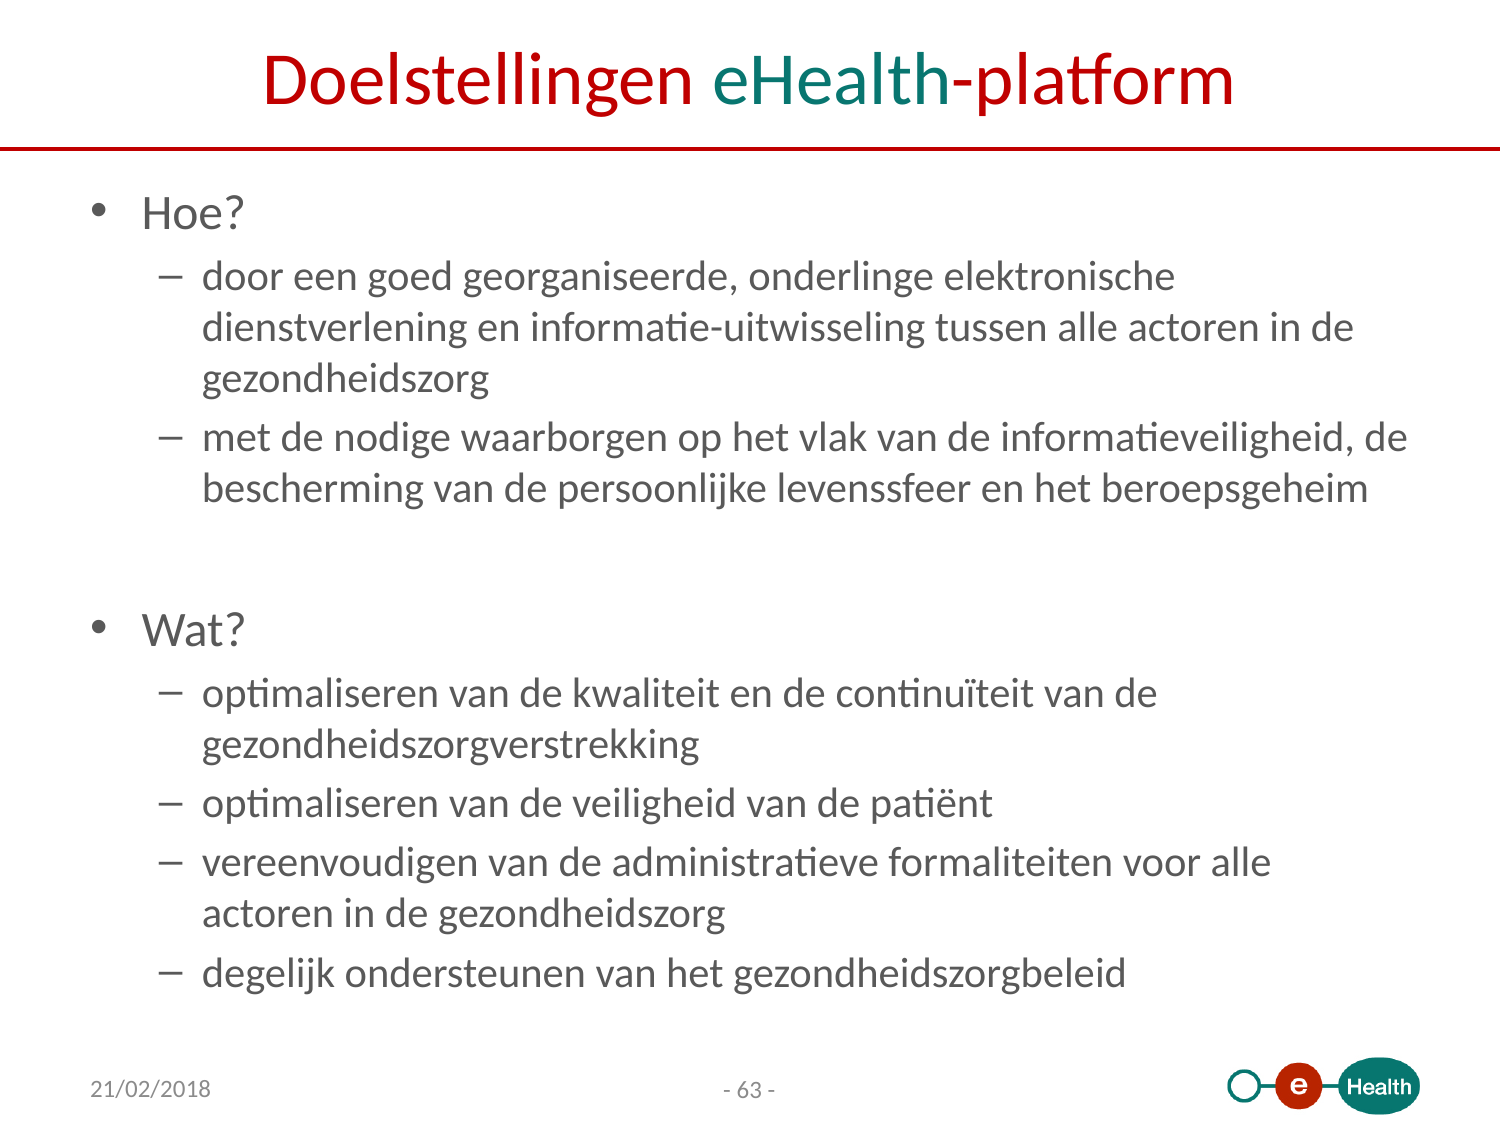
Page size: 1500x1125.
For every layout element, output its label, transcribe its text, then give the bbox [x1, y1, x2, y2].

list Hoe? door een goed georganiseerde, onderlinge elektronische dienstverlening en informatie-uitwisseling tussen alle actoren in de gezondheidszorg met de nodige waarborgen op het vlak van de informatieveiligheid, de bescherming van de persoonlijke levenssfeer en het beroepsgeheim Wat? optimaliseren van de kwaliteit en de continuïteit van de gezondheidszorgverstrekking optimaliseren van de veiligheid van de patiënt vereenvoudigen van de administratieve formaliteiten voor alle actoren in de gezondheidszorg degelijk ondersteunen van het gezondheidszorgbeleid [75, 172, 1425, 1041]
picture [1198, 1046, 1441, 1118]
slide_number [75, 1057, 425, 1118]
title Doelstellingen eHealth-platform [0, 0, 1500, 149]
slide_number - 63 - [577, 1058, 928, 1119]
